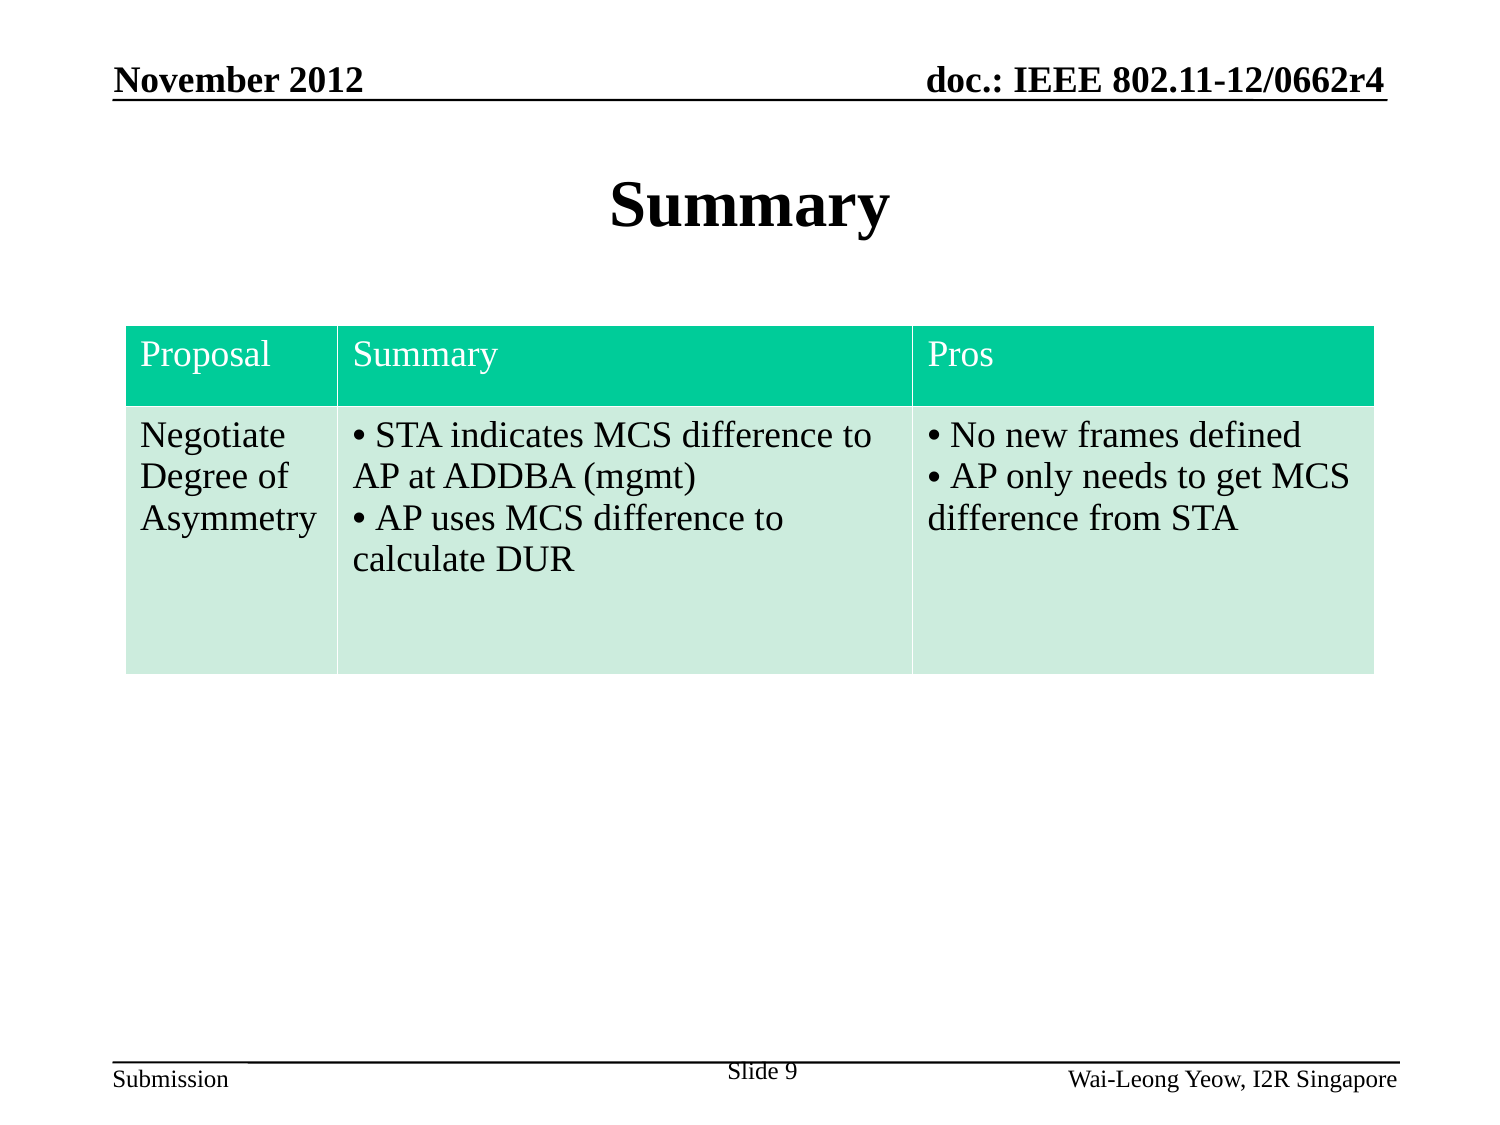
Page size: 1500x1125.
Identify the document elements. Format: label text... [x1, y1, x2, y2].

table_cell STA indicates MCS difference to AP at ADDBA (mgmt) AP uses MCS difference to calculate DUR [338, 407, 912, 674]
table_header Summary [338, 326, 912, 406]
table_header Proposal [126, 326, 337, 406]
title Summary [112, 112, 1388, 288]
slide_number Slide 9 [699, 1054, 826, 1106]
table_cell Negotiate Degree of Asymmetry [126, 407, 337, 674]
table_header Pros [913, 326, 1374, 406]
table_cell No new frames defined AP only needs to get MCS difference from STA [913, 407, 1374, 674]
